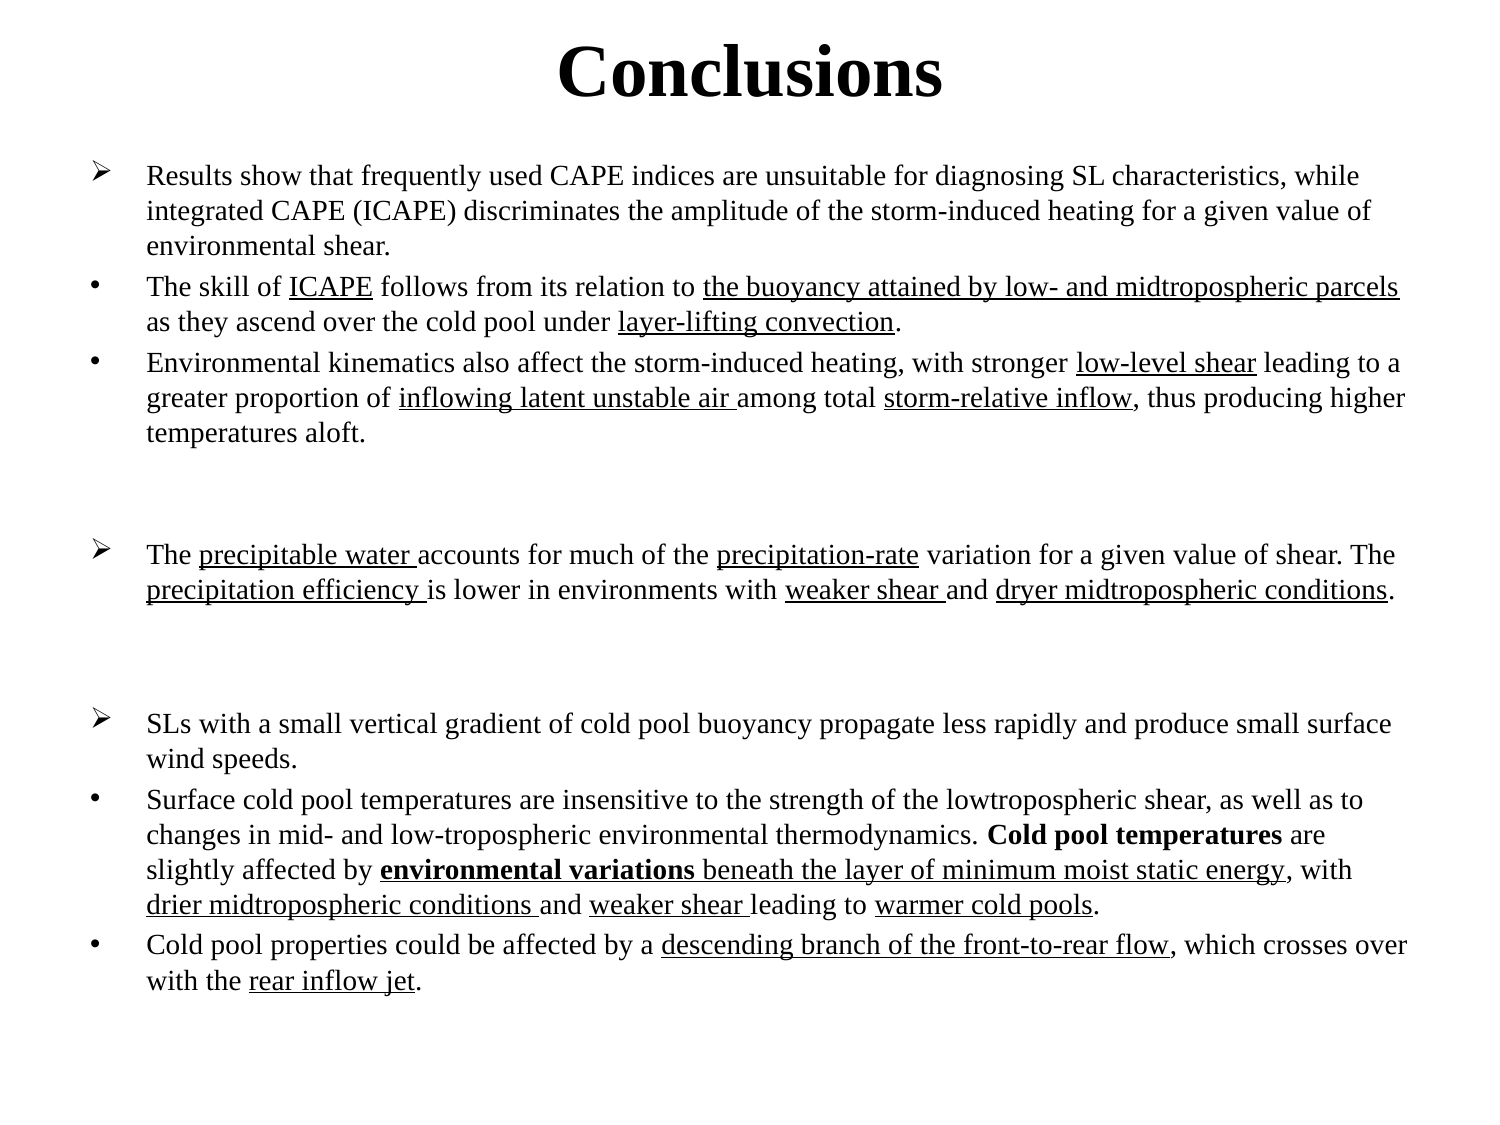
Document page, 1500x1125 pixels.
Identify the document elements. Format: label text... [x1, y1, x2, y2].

list Results show that frequently used CAPE indices are unsuitable for diagnosing SL characteristics, while integrated CAPE (ICAPE) discriminates the amplitude of the storm-induced heating for a given value of environmental shear. The skill of ICAPE follows from its relation to the buoyancy attained by low- and midtropospheric parcels as they ascend over the cold pool under layer-lifting convection. Environmental kinematics also affect the storm-induced heating, with stronger low-level shear leading to a greater proportion of inflowing latent unstable air among total storm-relative inflow, thus producing higher temperatures aloft. The precipitable water accounts for much of the precipitation-rate variation for a given value of shear. The precipitation efficiency is lower in environments with weaker shear and dryer midtropospheric conditions. SLs with a small vertical gradient of cold pool buoyancy propagate less rapidly and produce small surface wind speeds. Surface cold pool temperatures are insensitive to the strength of the lowtropospheric shear, as well as to changes in mid- and low-tropospheric environmental thermodynamics. Cold pool temperatures are slightly affected by environmental variations beneath the layer of minimum moist static energy, with drier midtropospheric conditions and weaker shear leading to warmer cold pools. Cold pool properties could be affected by a descending branch of the front-to-rear flow, which crosses over with the rear inflow jet. [75, 149, 1425, 1041]
text_box Conclusions [74, 7, 1425, 126]
